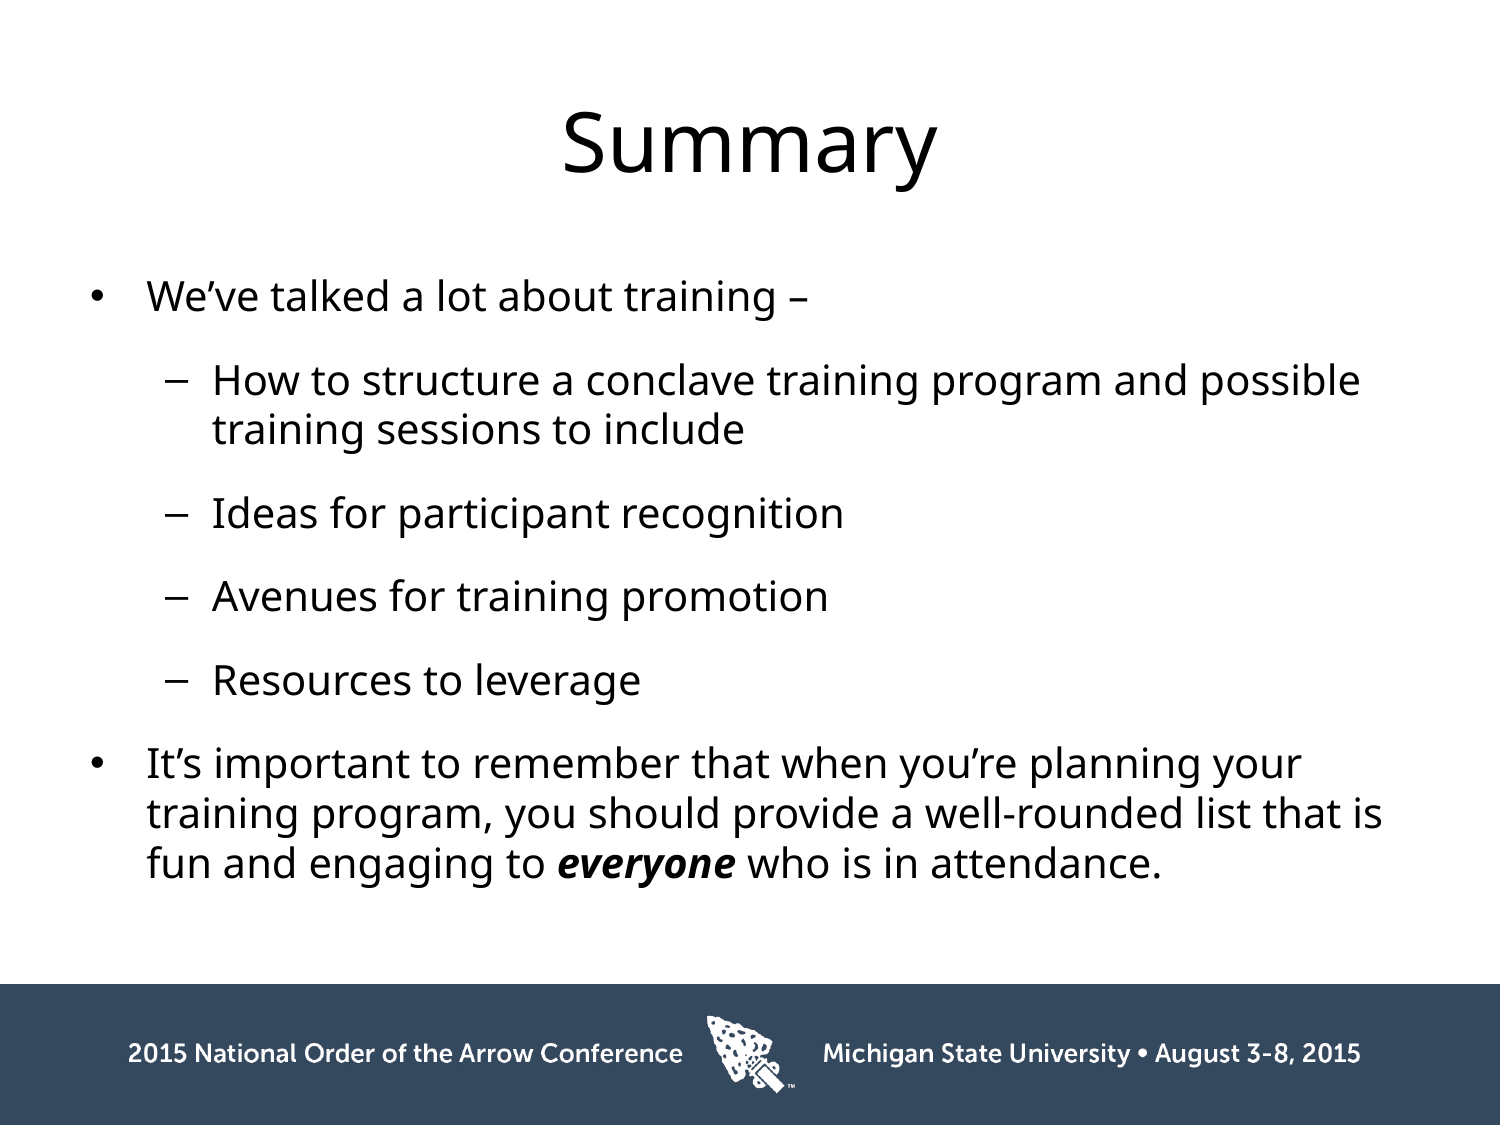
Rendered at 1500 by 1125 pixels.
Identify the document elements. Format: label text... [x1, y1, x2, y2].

picture [0, 0, 1500, 1125]
title Summary [75, 45, 1425, 233]
list We’ve talked a lot about training – How to structure a conclave training program and possible training sessions to include Ideas for participant recognition Avenues for training promotion Resources to leverage It’s important to remember that when you’re planning your training program, you should provide a well-rounded list that is fun and engaging to everyone who is in attendance. [75, 262, 1425, 1005]
